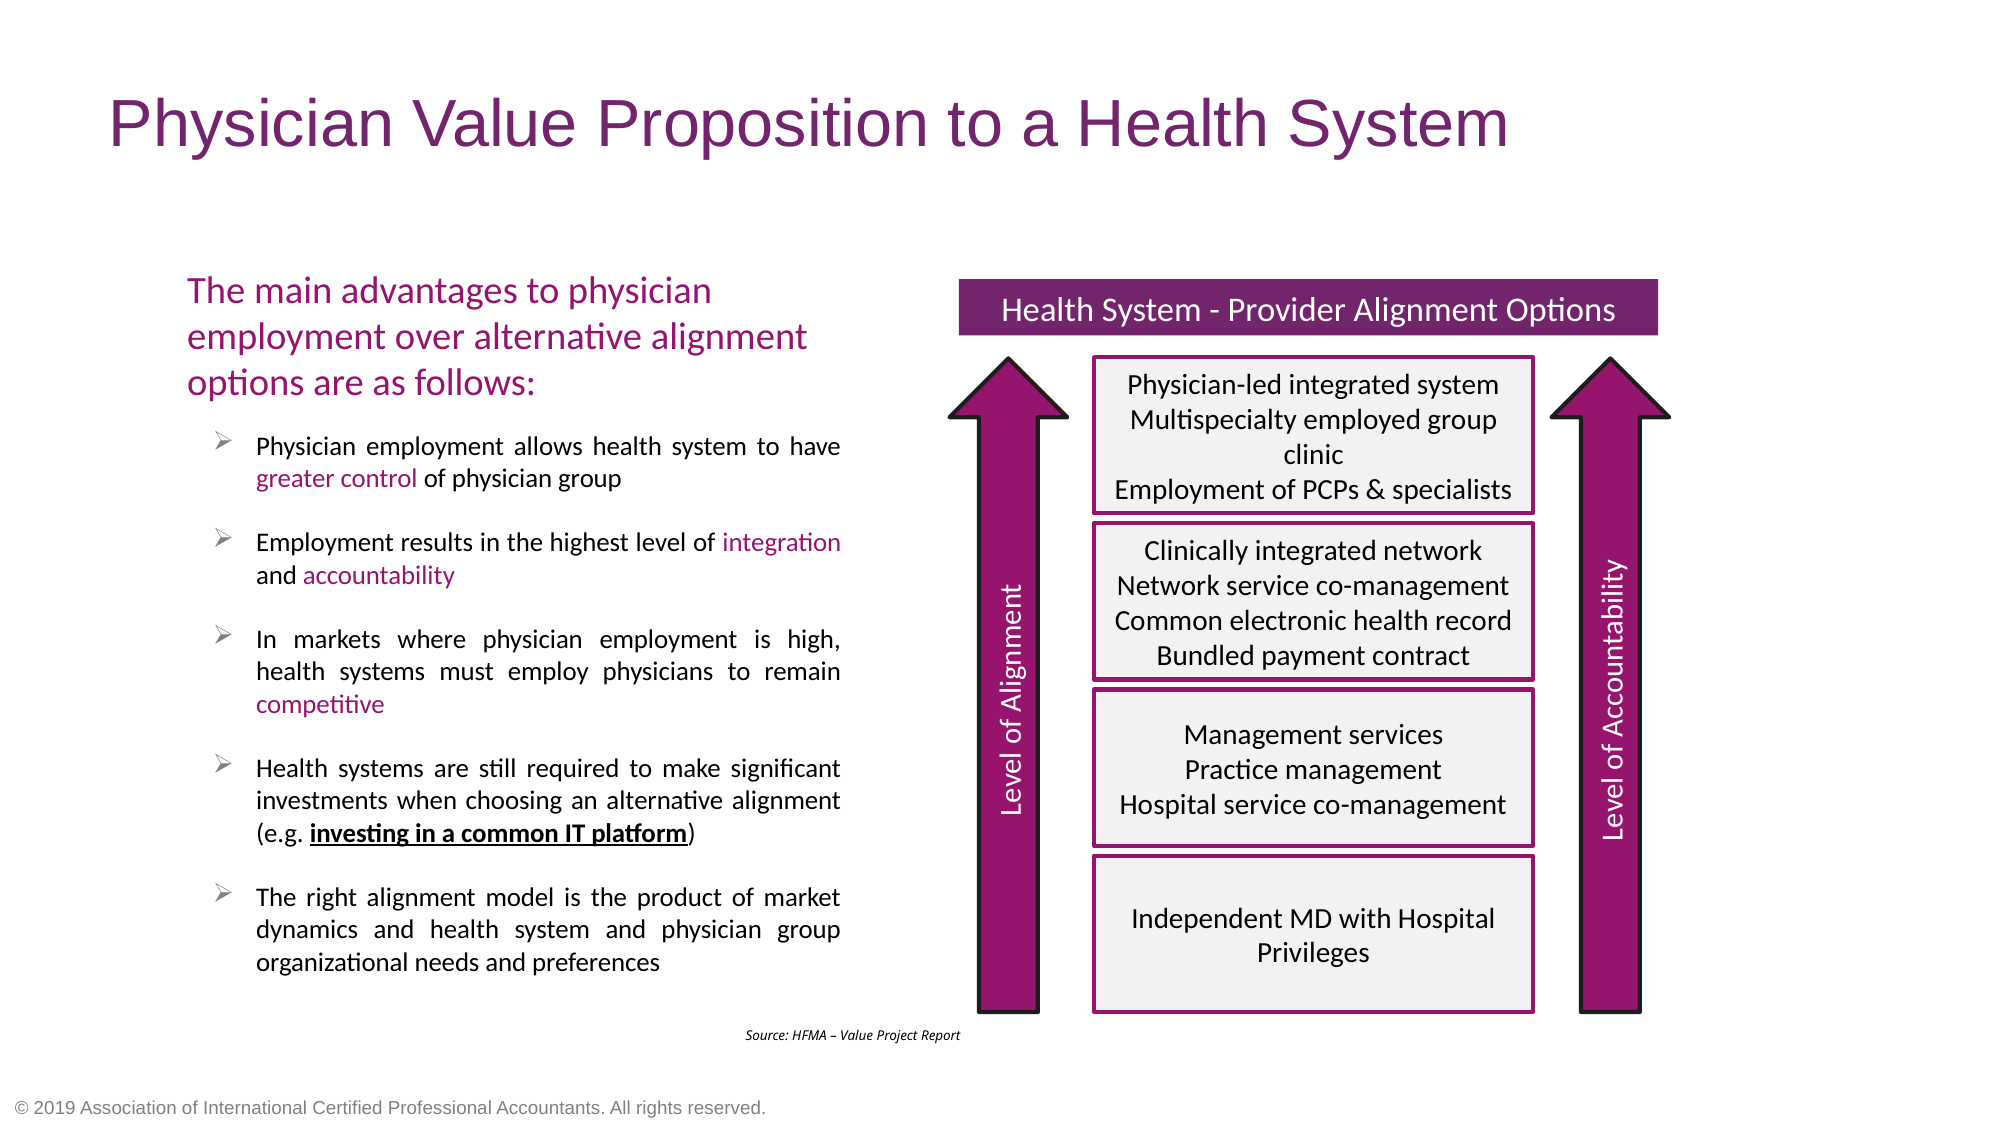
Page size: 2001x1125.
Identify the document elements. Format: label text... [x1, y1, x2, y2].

text_box Source: HFMA – Value Project Report [730, 1019, 980, 1051]
text_box The main advantages to physician employment over alternative alignment options are as follows: Physician employment allows health system to have greater control of physician group Employment results in the highest level of integration and accountability In markets where physician employment is high, health systems must employ physicians to remain competitive Health systems are still required to make significant investments when choosing an alternative alignment (e.g. investing in a common IT platform) The right alignment model is the product of market dynamics and health system and physician group organizational needs and preferences [173, 250, 856, 979]
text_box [949, 278, 1670, 1013]
title Physician Value Proposition to a Health System [108, 80, 1809, 210]
